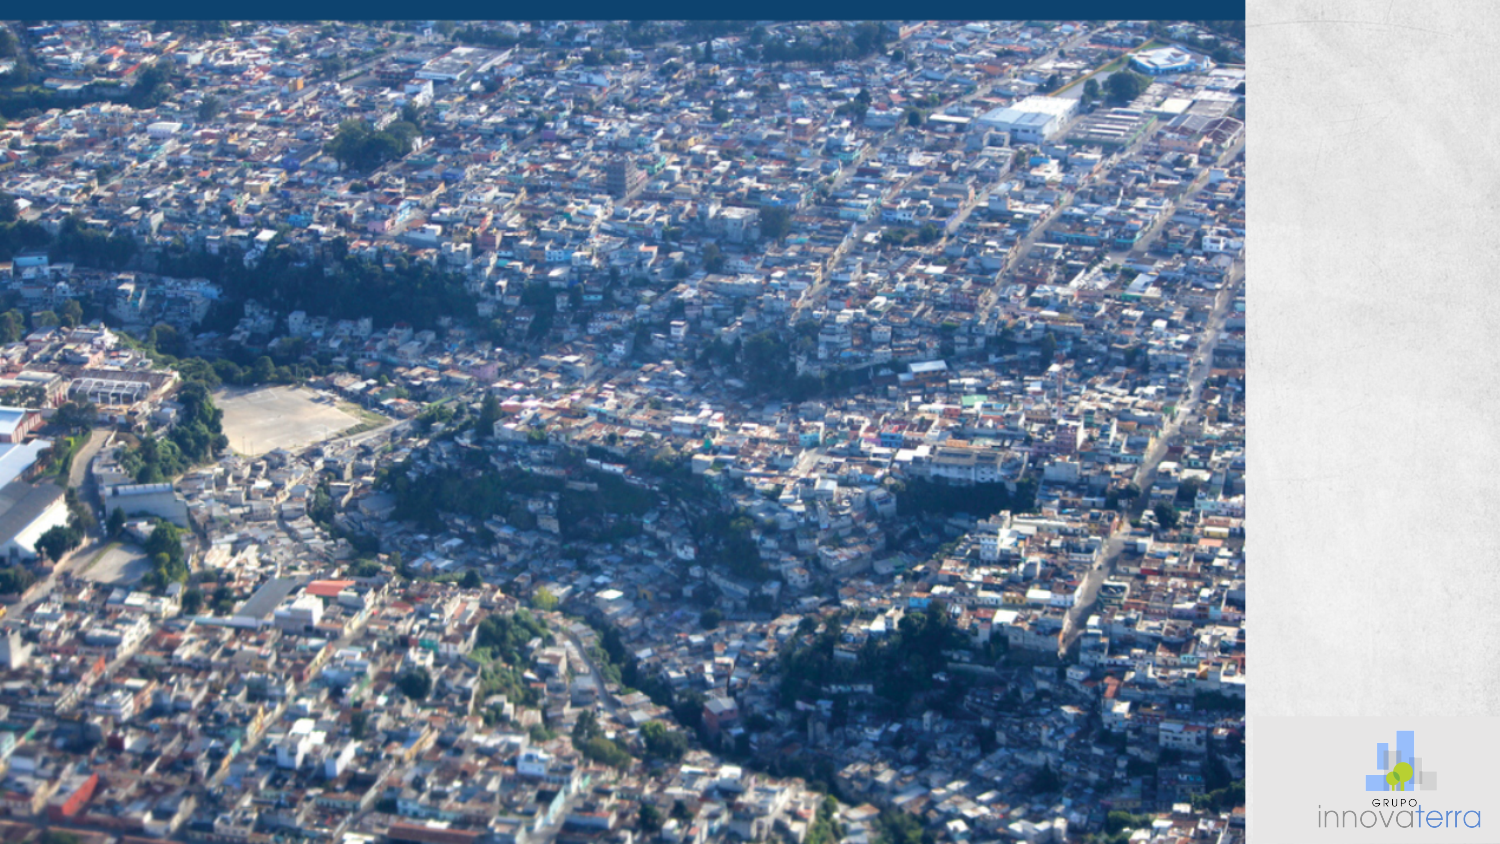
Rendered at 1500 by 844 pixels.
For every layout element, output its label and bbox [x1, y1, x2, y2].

picture [1299, 722, 1499, 844]
text_box [1252, 715, 1500, 844]
picture [0, 0, 1500, 844]
